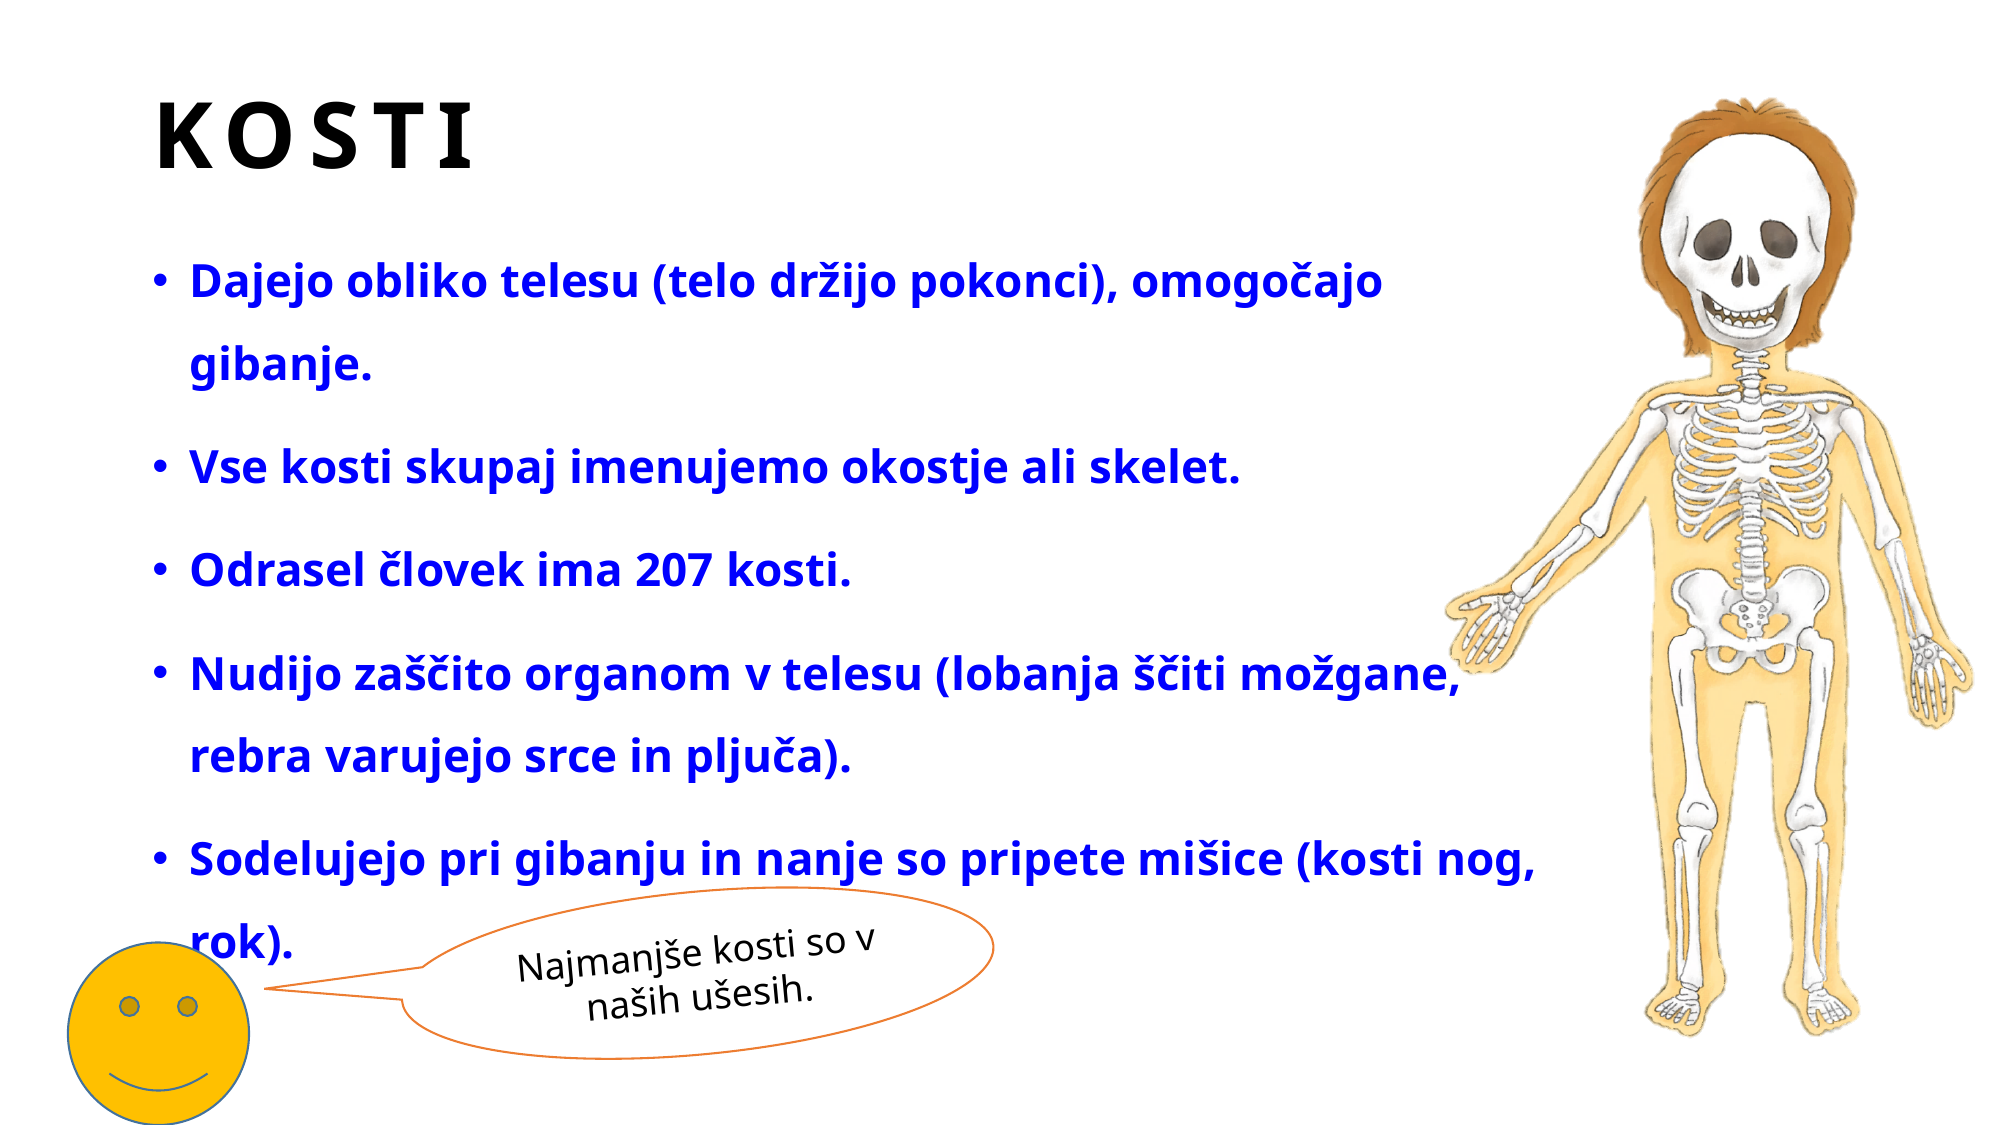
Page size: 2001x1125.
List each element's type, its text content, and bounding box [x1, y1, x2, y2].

title KOSTI [137, 59, 1863, 216]
text_box Najmanjše kosti so v naših ušesih. [264, 886, 995, 1060]
text_box [66, 941, 251, 1125]
picture [1427, 91, 2000, 1045]
list Dajejo obliko telesu (telo držijo pokonci), omogočajo gibanje. Vse kosti skupaj imenujemo okostje ali skelet. Odrasel človek ima 207 kosti. Nudijo zaščito organom v telesu (lobanja ščiti možgane, rebra varujejo srce in pljuča). Sodelujejo pri gibanju in nanje so pripete mišice (kosti nog, rok). [137, 216, 1427, 882]
